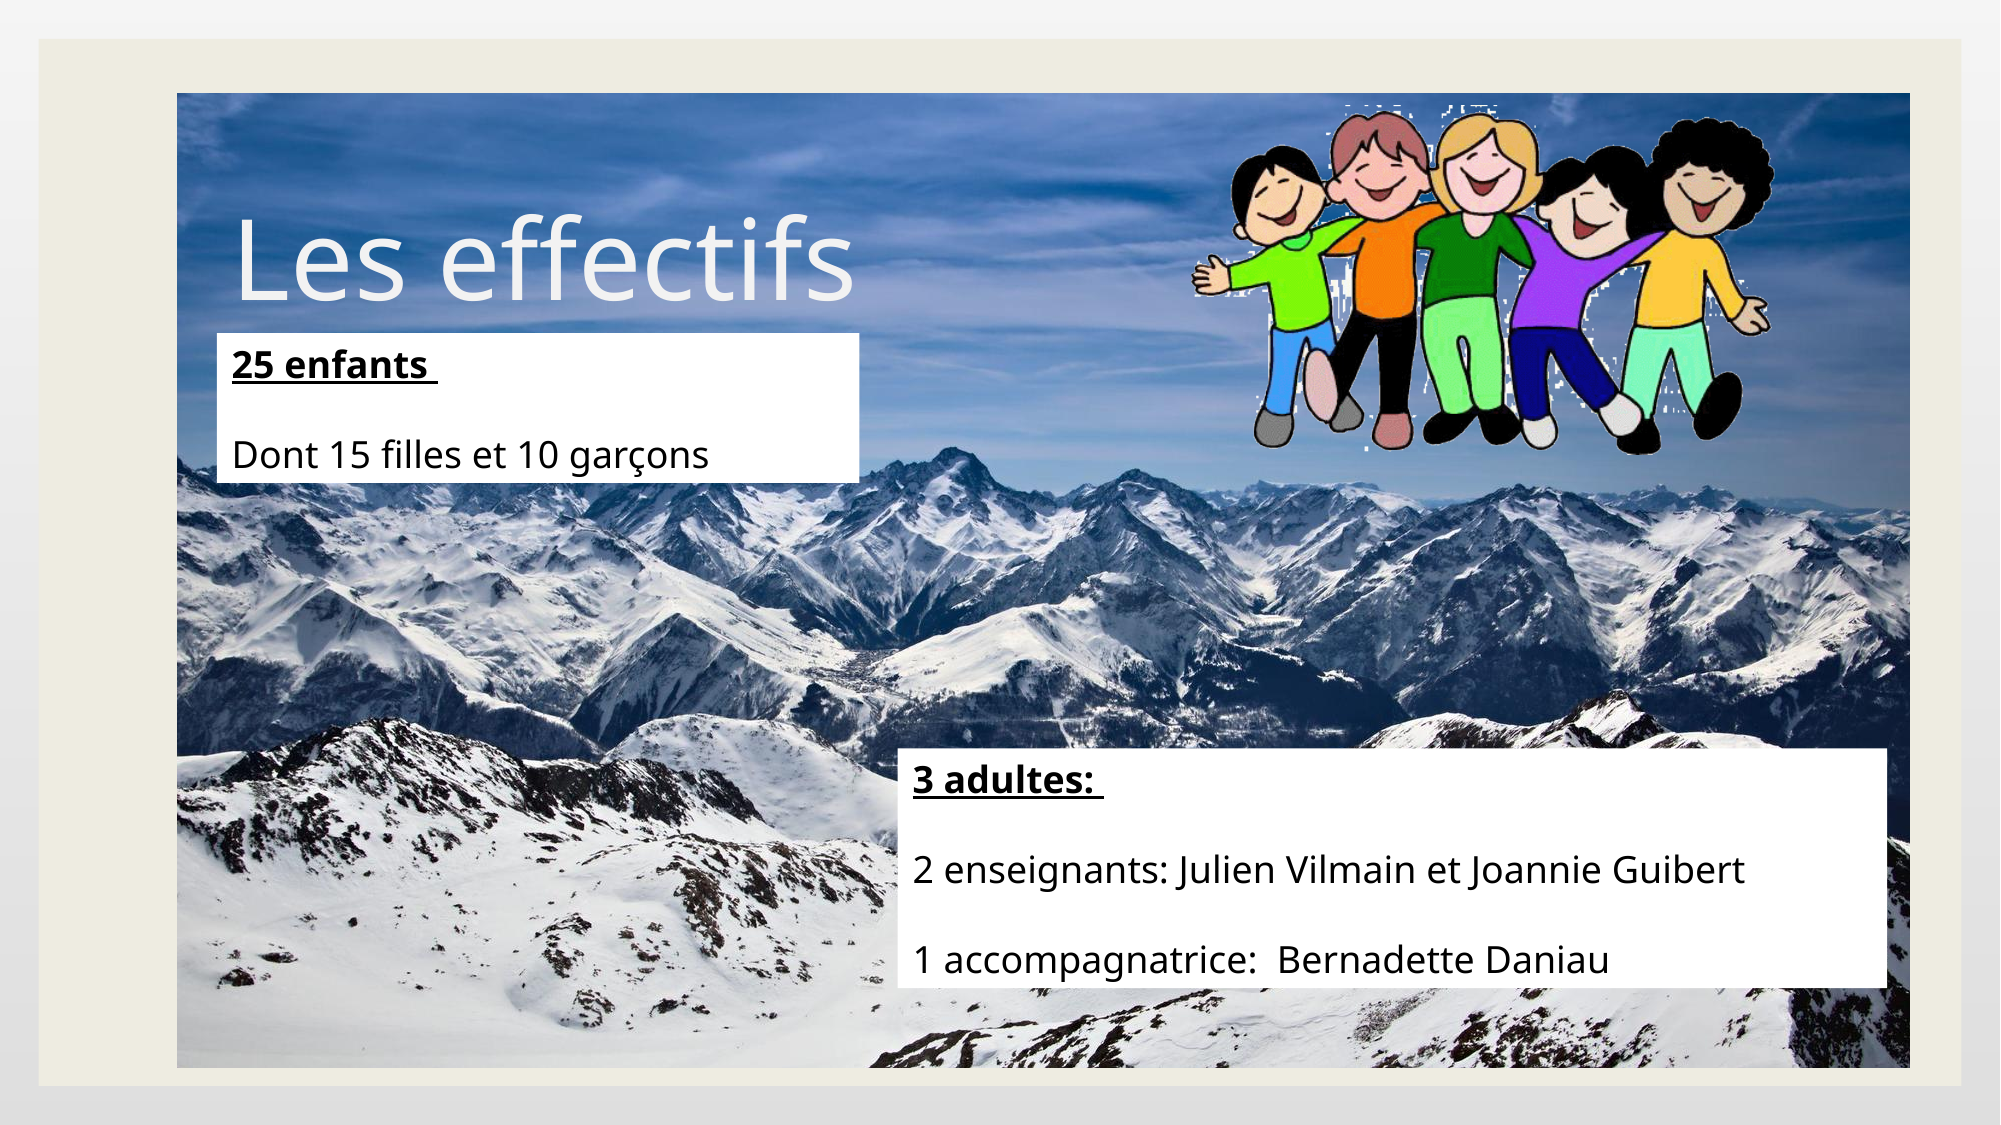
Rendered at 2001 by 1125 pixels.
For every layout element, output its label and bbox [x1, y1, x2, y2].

list [177, 93, 1910, 1068]
picture [1190, 105, 1778, 455]
